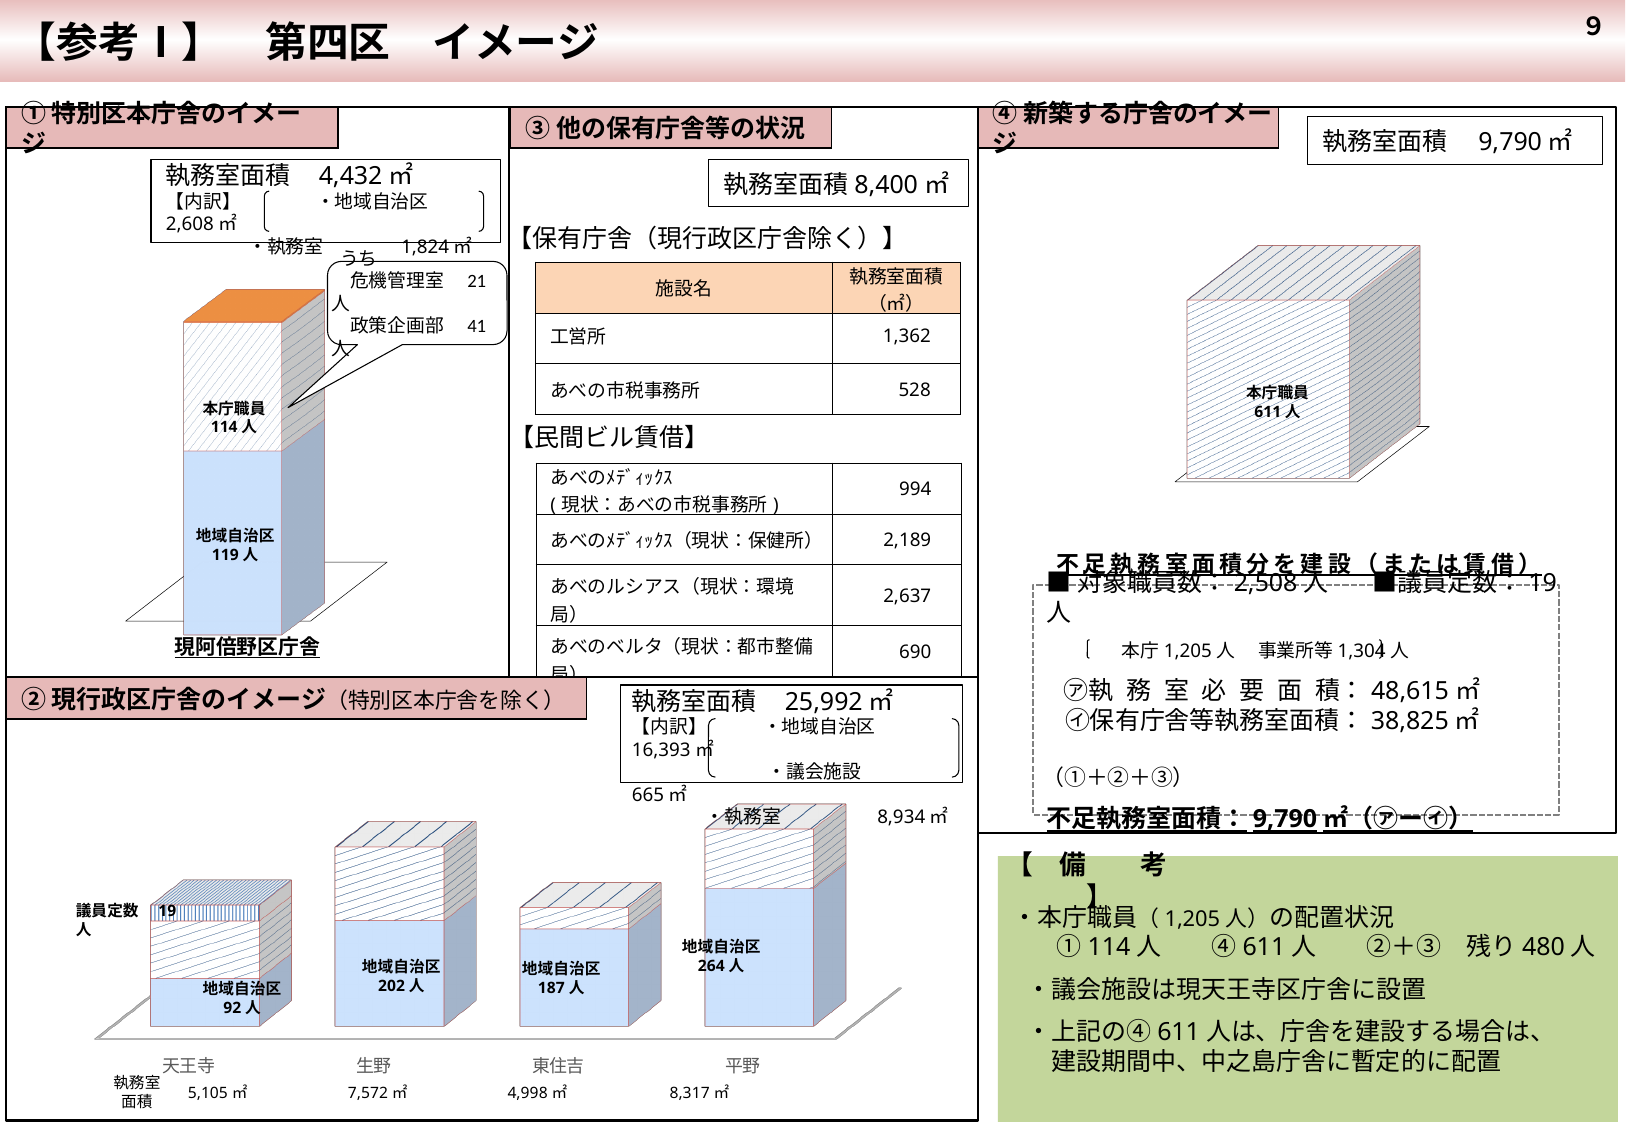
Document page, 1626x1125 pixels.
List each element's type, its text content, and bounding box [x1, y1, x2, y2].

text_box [1033, 584, 1560, 816]
text_box ・本庁職員（1,205人）の配置状況 ①114人 ④611人 ②＋③ 残り480人 ・議会施設は現天王寺区庁舎に設置 ・上記の④611人は、庁舎を建設する場合は、 建設期間中、中之島庁舎に暫定的に配置 [996, 854, 1620, 1124]
chart [81, 260, 439, 706]
text_box [4, 675, 980, 1123]
text_box ９ [1449, 2, 1621, 48]
text_box 【 備 考 】 [998, 862, 1176, 898]
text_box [150, 159, 501, 244]
text_box [507, 105, 980, 679]
chart [76, 732, 920, 1090]
text_box 【参考Ⅰ】 第四区 イメージ [0, 0, 1625, 84]
text_box [976, 536, 1618, 835]
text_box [977, 106, 1617, 531]
text_box [4, 105, 507, 675]
